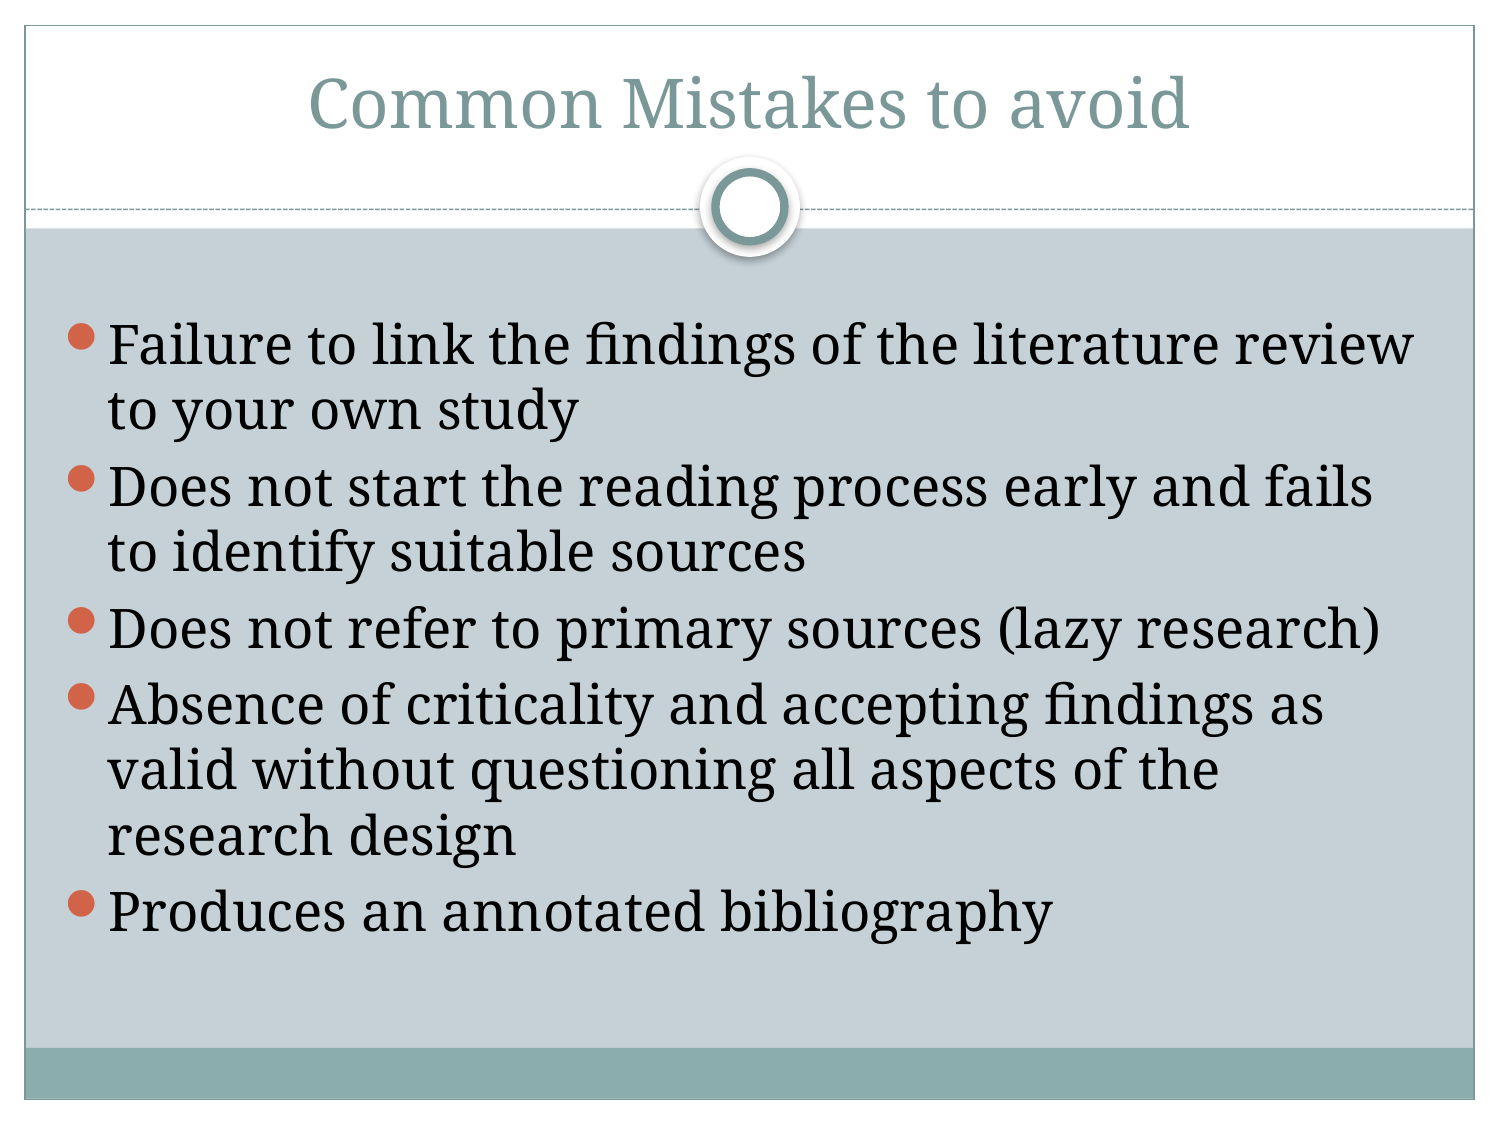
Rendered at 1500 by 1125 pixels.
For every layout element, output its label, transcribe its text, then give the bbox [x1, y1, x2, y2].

title Common Mistakes to avoid [49, 37, 1450, 232]
list Failure to link the findings of the literature review to your own study Does not start the reading process early and fails to identify suitable sources Does not refer to primary sources (lazy research) Absence of criticality and accepting findings as valid without questioning all aspects of the research design Produces an annotated bibliography [49, 302, 1445, 953]
